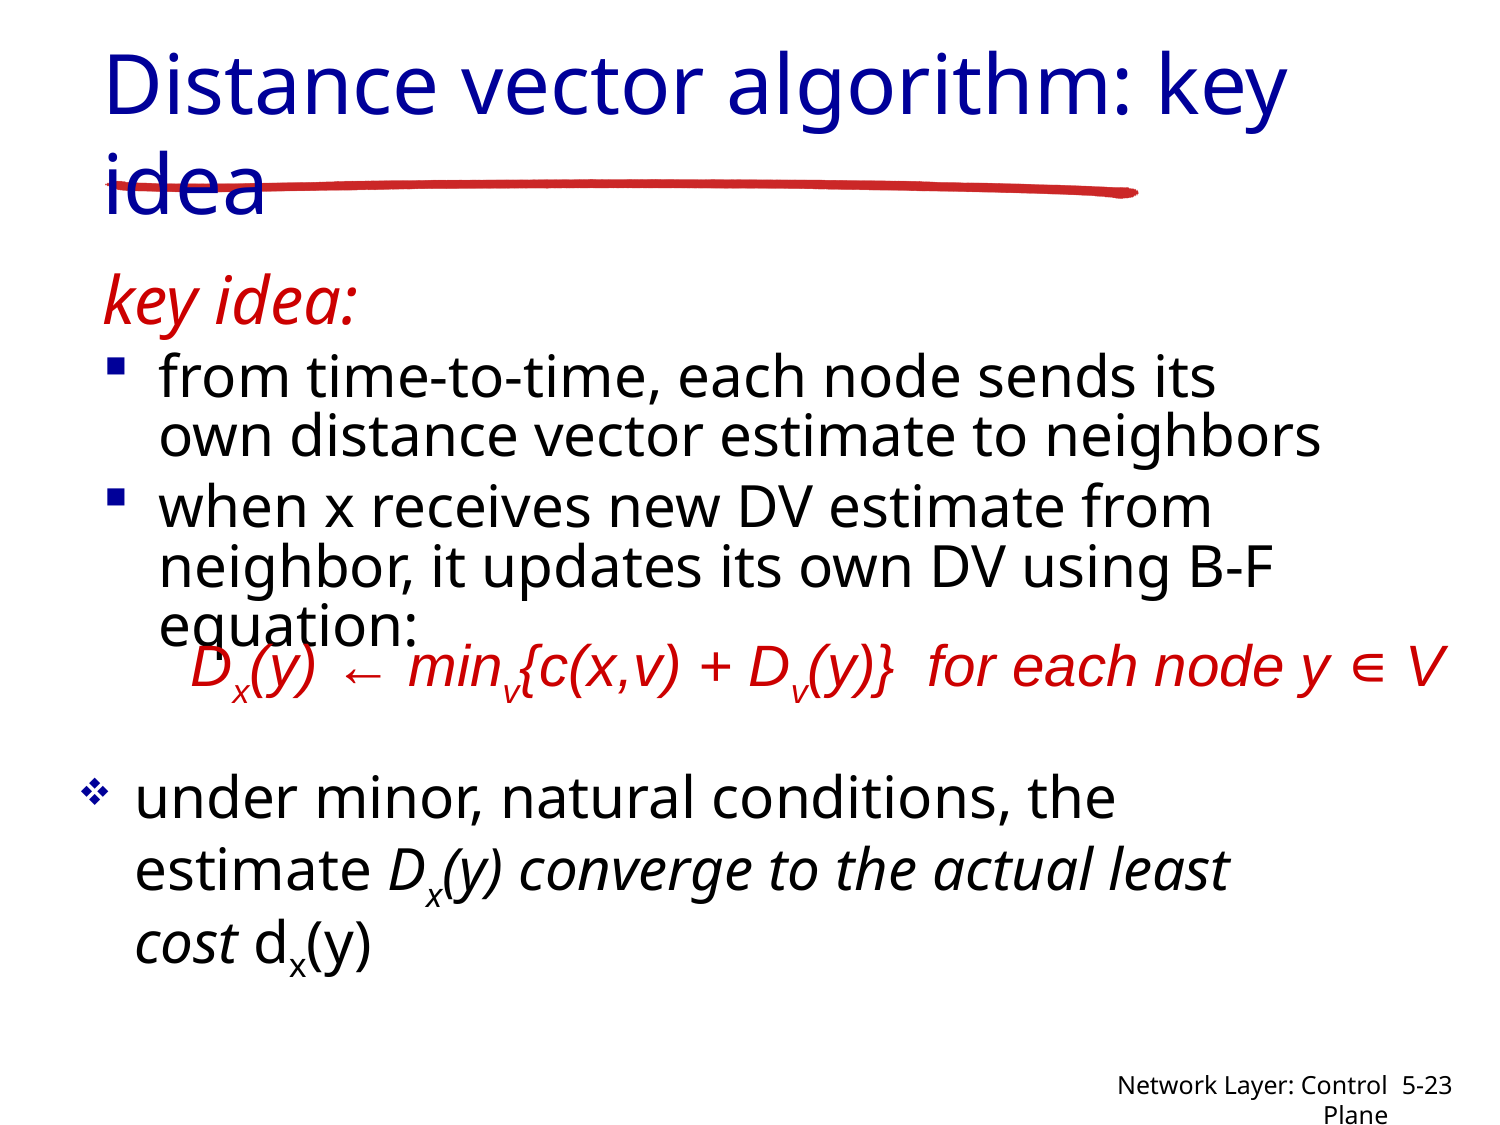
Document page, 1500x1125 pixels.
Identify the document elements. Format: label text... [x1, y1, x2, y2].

slide_number 5-23 [1387, 1062, 1478, 1107]
title Distance vector algorithm: key idea [87, 37, 1363, 225]
text_box Dx(y) ← minv{c(x,v) + Dv(y)} for each node y ∊ V [175, 620, 1459, 718]
picture [100, 174, 1151, 204]
text_box under minor, natural conditions, the estimate Dx(y) converge to the actual least cost dx(y) [63, 761, 1339, 1008]
list key idea: from time-to-time, each node sends its own distance vector estimate to neighbors when x receives new DV estimate from neighbor, it updates its own DV using B-F equation: [87, 262, 1363, 659]
footer Network Layer: Control Plane [1045, 1062, 1404, 1102]
